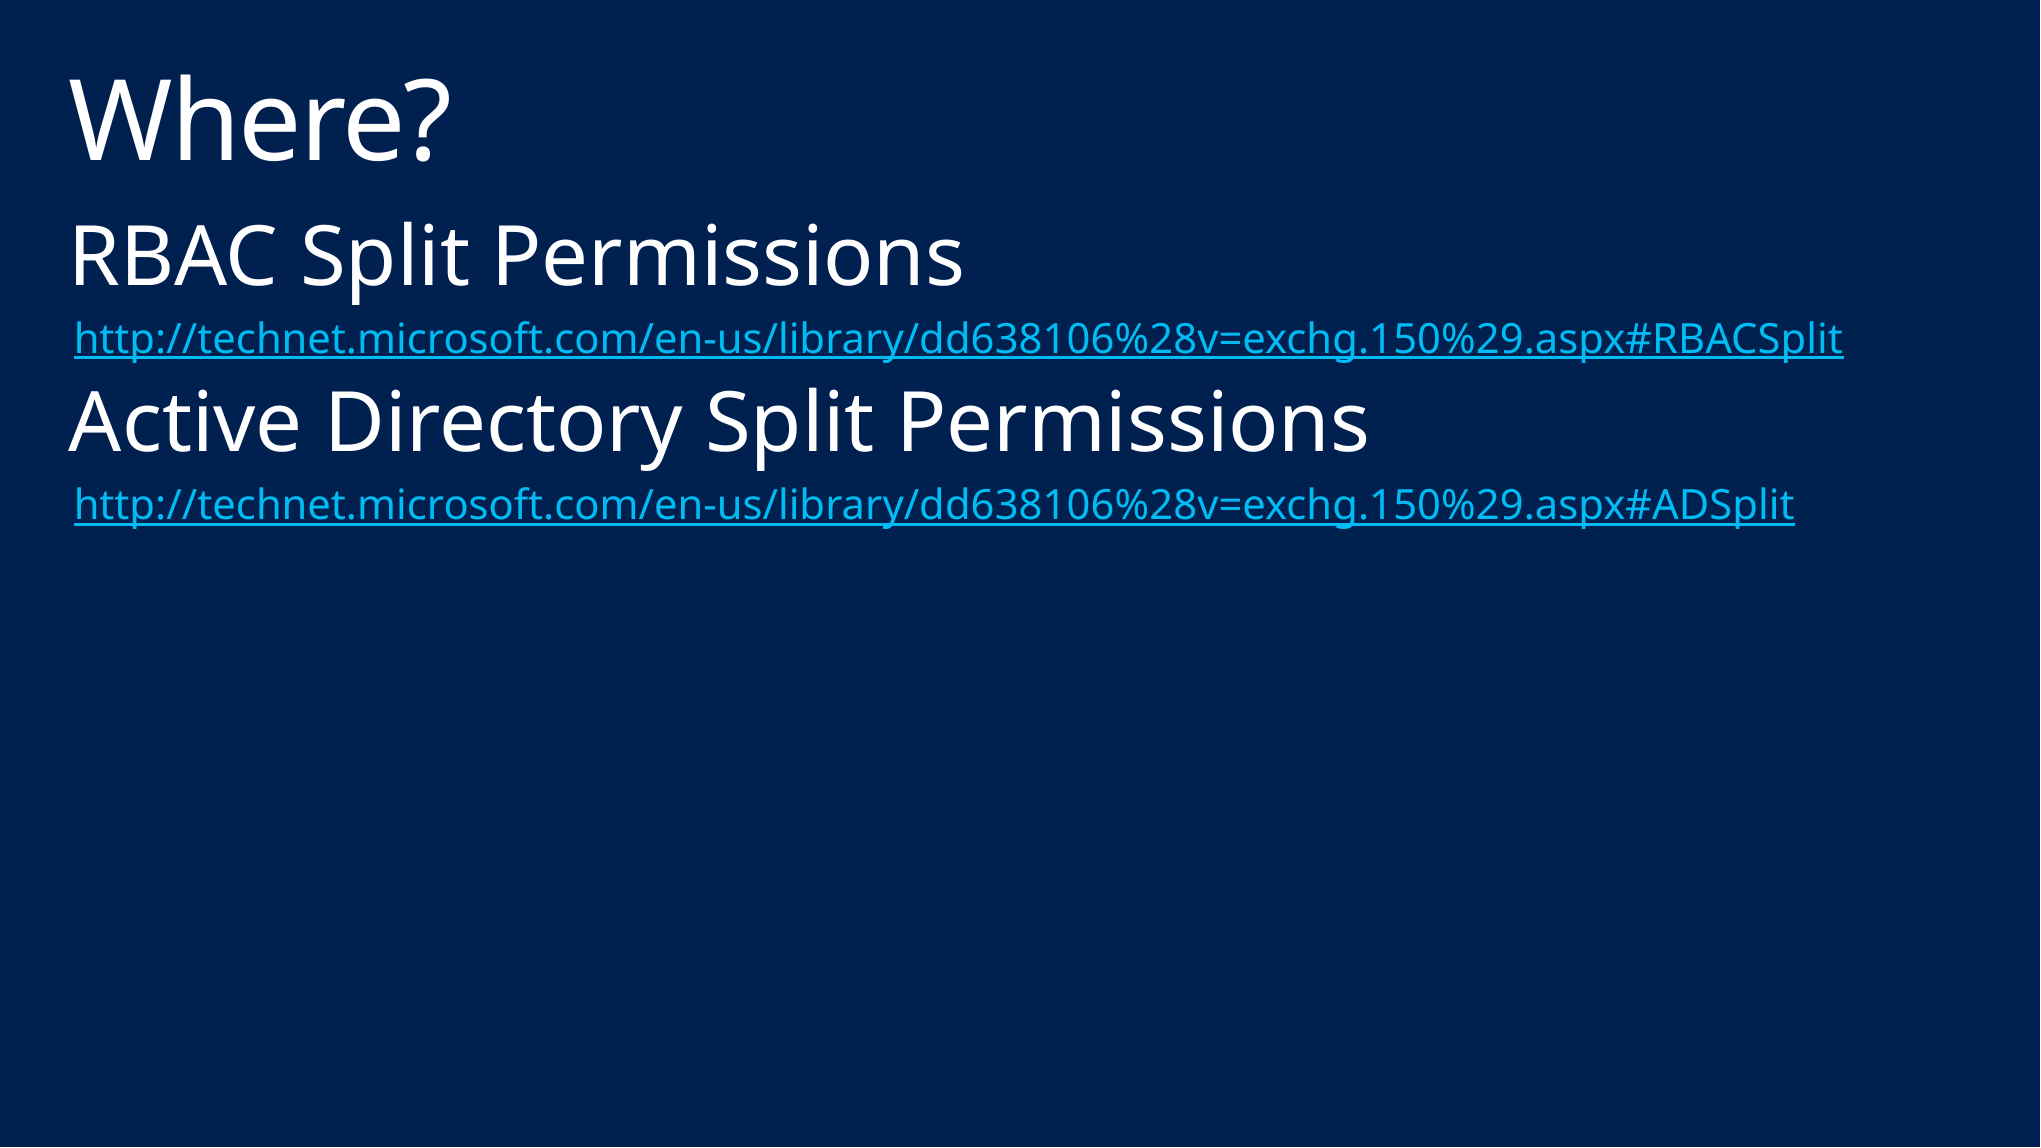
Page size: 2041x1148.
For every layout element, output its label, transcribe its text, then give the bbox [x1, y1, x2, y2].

title Where? [45, 48, 1996, 198]
list RBAC Split Permissions http://technet.microsoft.com/en-us/library/dd638106%28v=exchg.150%29.aspx#RBACSplit Active Directory Split Permissions http://technet.microsoft.com/en-us/library/dd638106%28v=exchg.150%29.aspx#ADSplit [45, 198, 1996, 1047]
